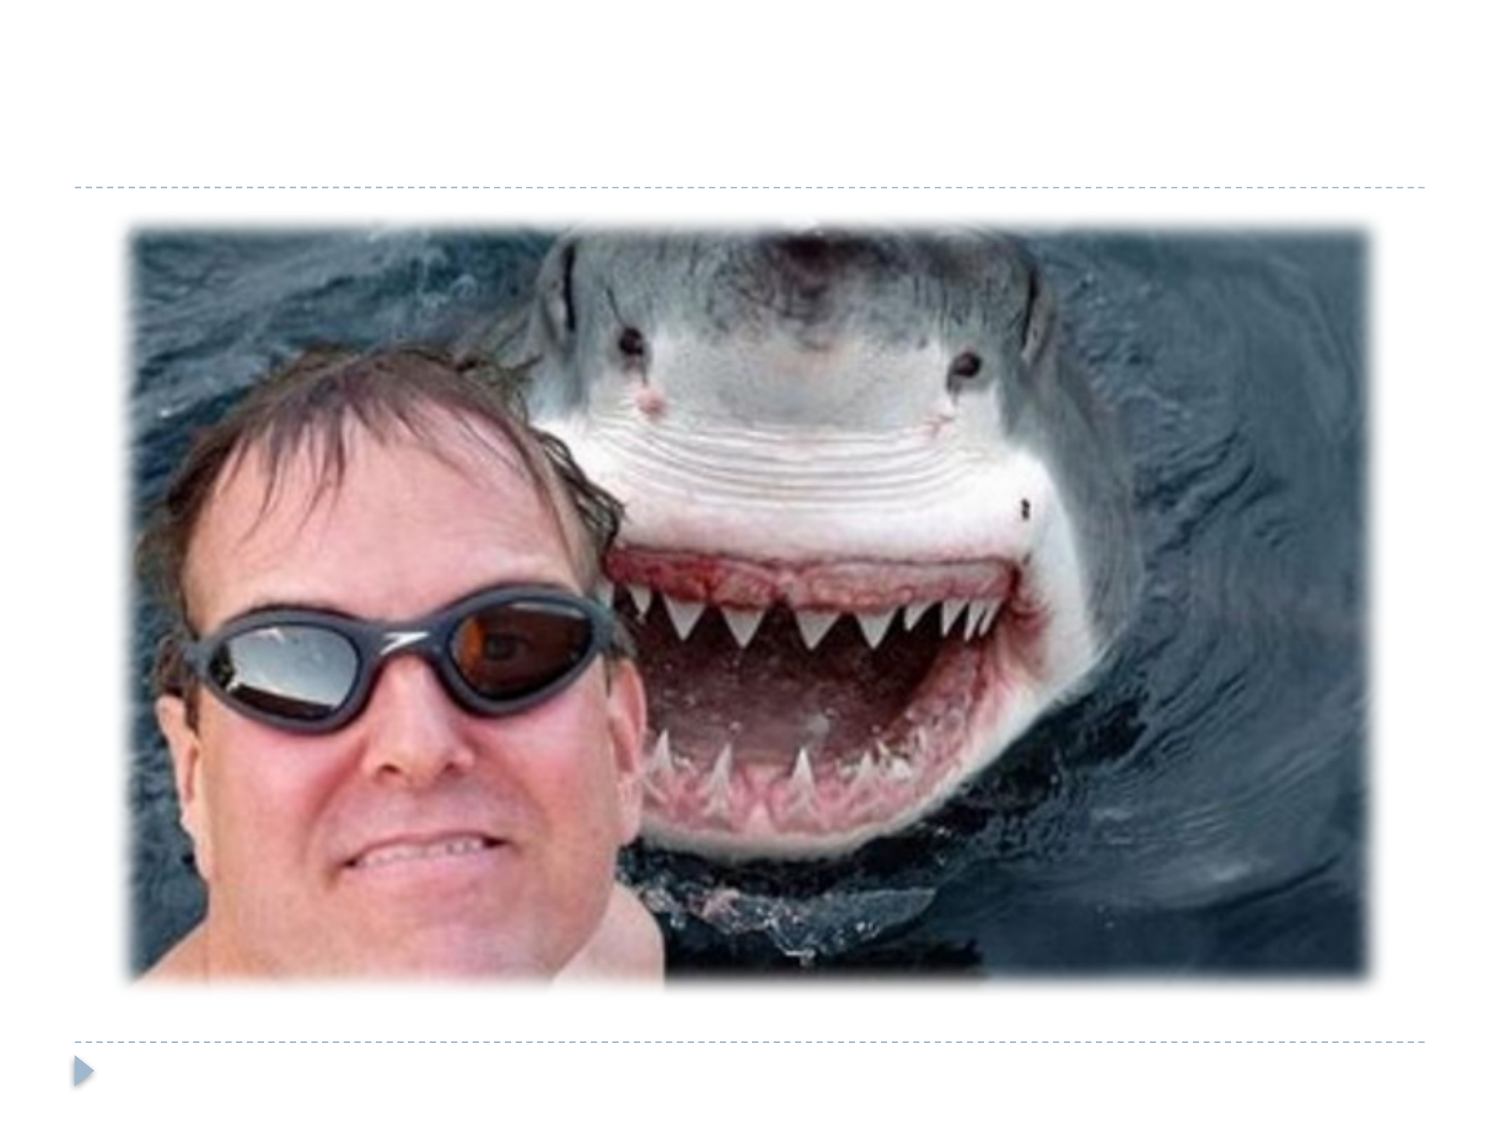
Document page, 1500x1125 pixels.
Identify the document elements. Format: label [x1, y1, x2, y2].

list [112, 210, 1388, 999]
